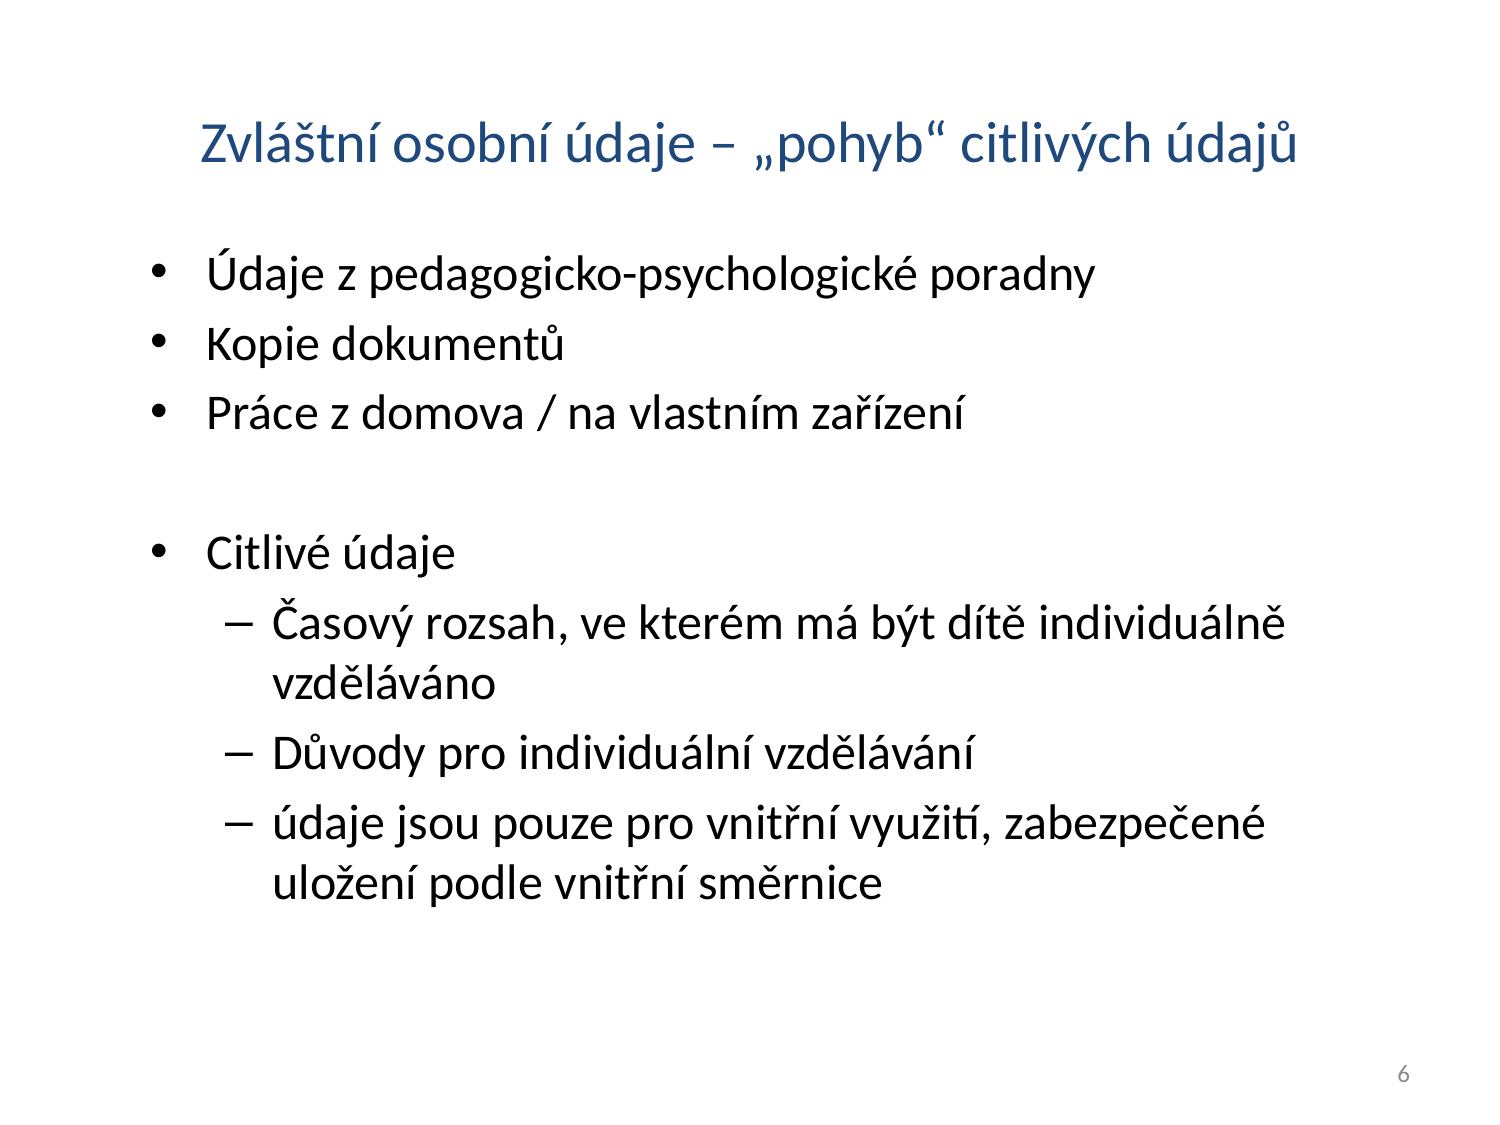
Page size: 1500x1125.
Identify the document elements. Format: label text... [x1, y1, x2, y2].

text_box 6 [1074, 1042, 1425, 1103]
title Zvláštní osobní údaje – „pohyb“ citlivých údajů [74, 44, 1426, 233]
text_box Údaje z pedagogicko-psychologické poradny Kopie dokumentů Práce z domova / na vlastním zařízení Citlivé údaje Časový rozsah, ve kterém má být dítě individuálně vzděláváno Důvody pro individuální vzdělávání údaje jsou pouze pro vnitřní využití, zabezpečené uložení podle vnitřní směrnice [135, 232, 1388, 883]
